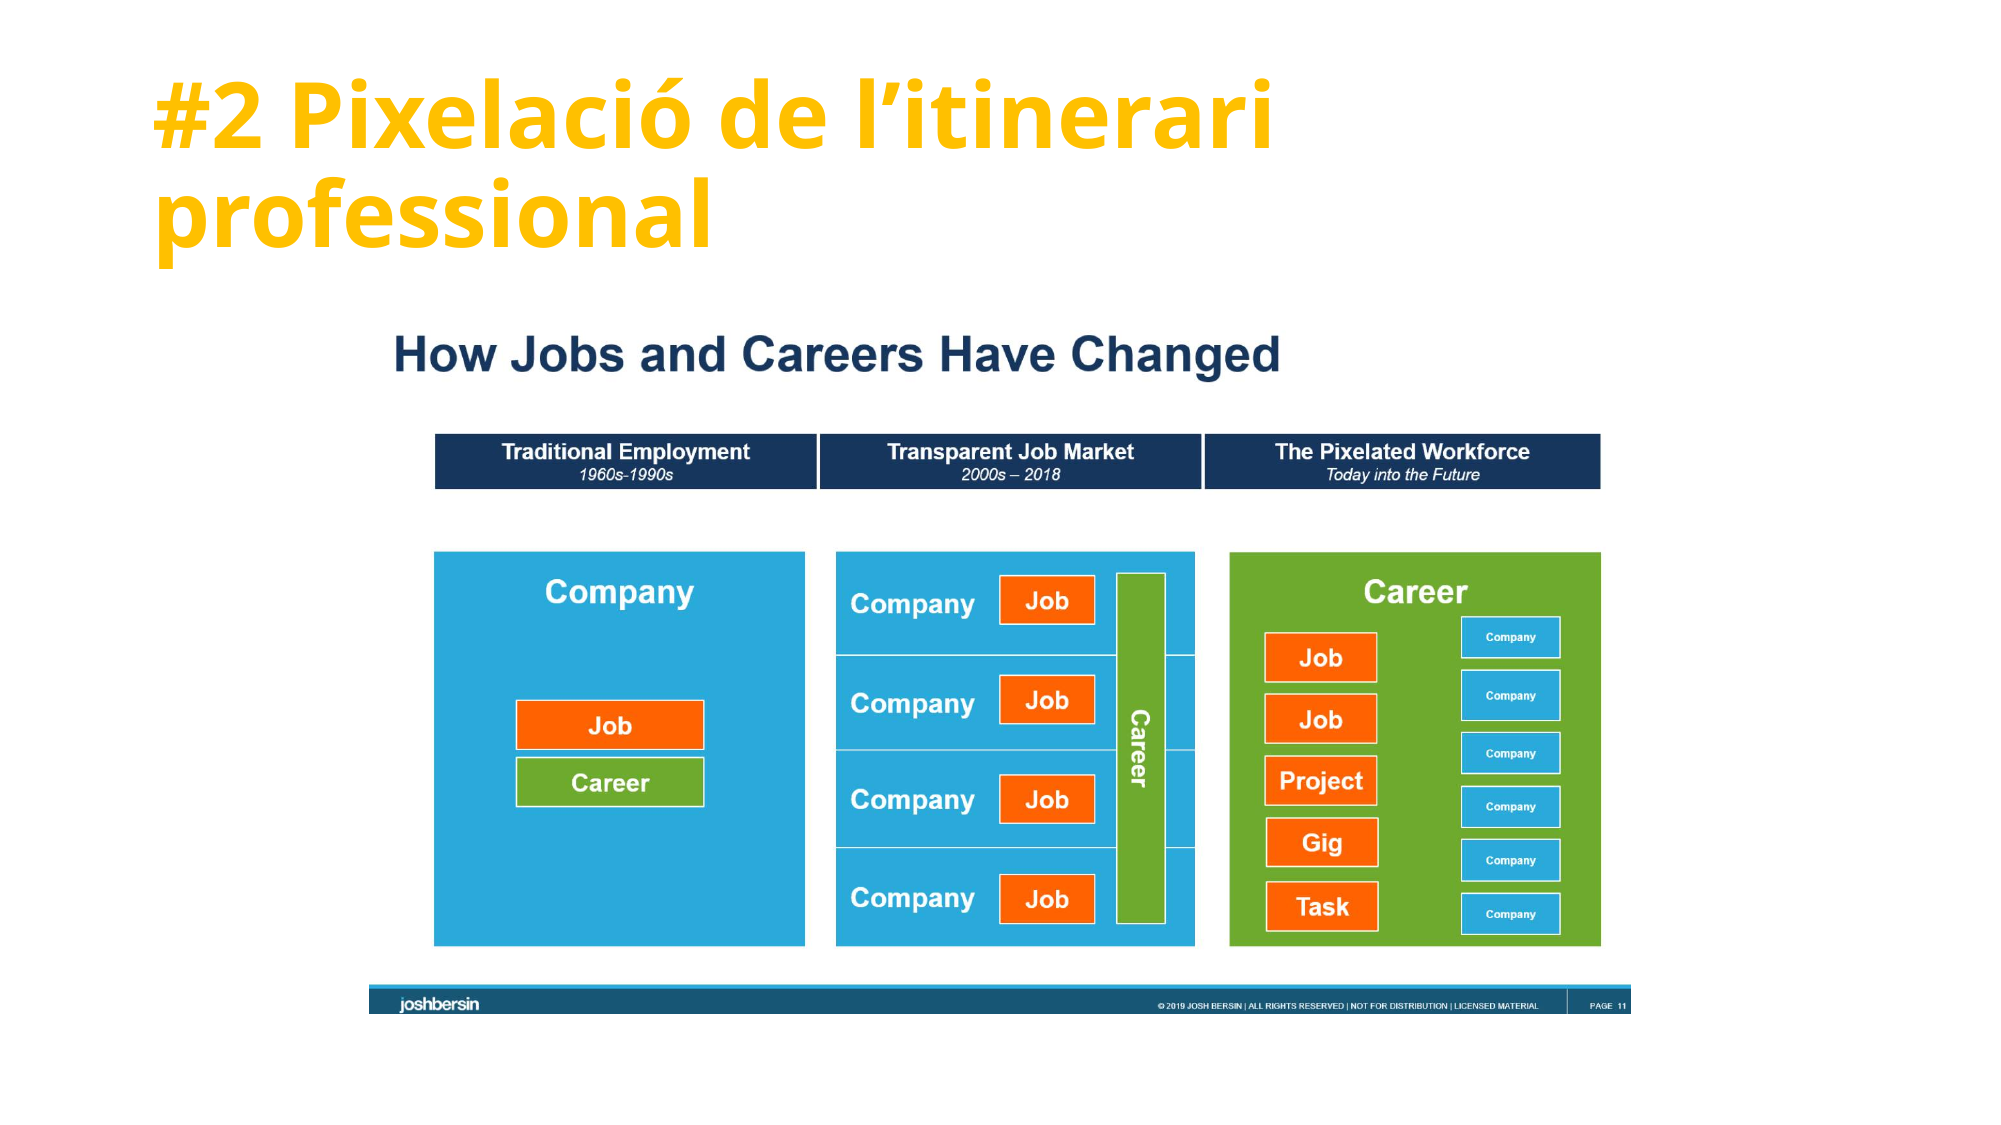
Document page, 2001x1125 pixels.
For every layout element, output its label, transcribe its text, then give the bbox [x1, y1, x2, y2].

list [369, 299, 1631, 1014]
title #2 Pixelació de l’itinerari professional [137, 59, 1863, 278]
